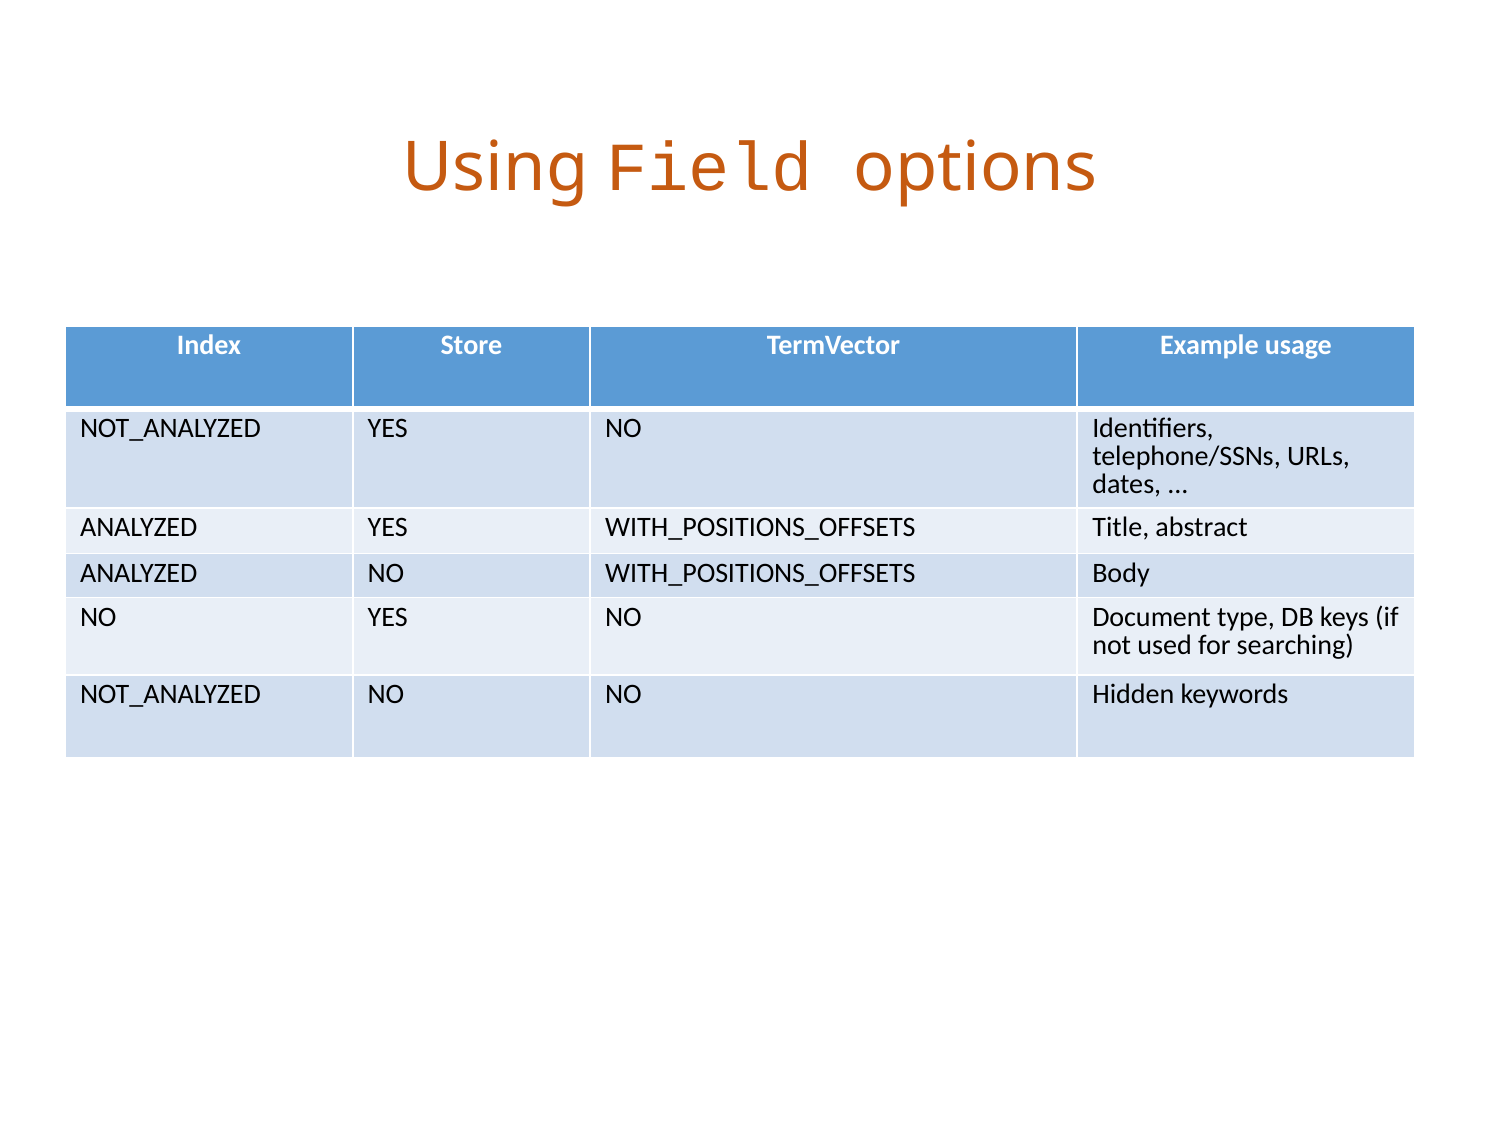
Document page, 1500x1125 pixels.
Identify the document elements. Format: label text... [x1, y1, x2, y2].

table_cell YES [354, 412, 589, 507]
table_header Example usage [1078, 327, 1414, 406]
table_cell NO [354, 554, 589, 597]
table_cell NO [66, 598, 352, 674]
table_cell WITH_POSITIONS_OFFSETS [591, 509, 1076, 553]
table_cell ANALYZED [66, 509, 352, 553]
table_cell Title, abstract [1078, 509, 1414, 553]
table_cell NOT_ANALYZED [66, 412, 352, 507]
table_header Store [354, 327, 589, 406]
table_cell ANALYZED [66, 554, 352, 597]
table_cell YES [354, 598, 589, 674]
title Using Field options [103, 59, 1397, 278]
table_cell NO [591, 676, 1076, 757]
table_cell NOT_ANALYZED [66, 676, 352, 757]
table_cell WITH_POSITIONS_OFFSETS [591, 554, 1076, 597]
table_cell NO [591, 598, 1076, 674]
table_cell YES [354, 509, 589, 553]
table_cell NO [591, 412, 1076, 507]
table_header Index [66, 327, 352, 406]
table_cell Identifiers, telephone/SSNs, URLs, dates, ... [1078, 412, 1414, 507]
table_cell Document type, DB keys (if not used for searching) [1078, 598, 1414, 674]
table_header TermVector [591, 327, 1076, 406]
table_cell Hidden keywords [1078, 676, 1414, 757]
table_cell NO [354, 676, 589, 757]
table_cell Body [1078, 554, 1414, 597]
